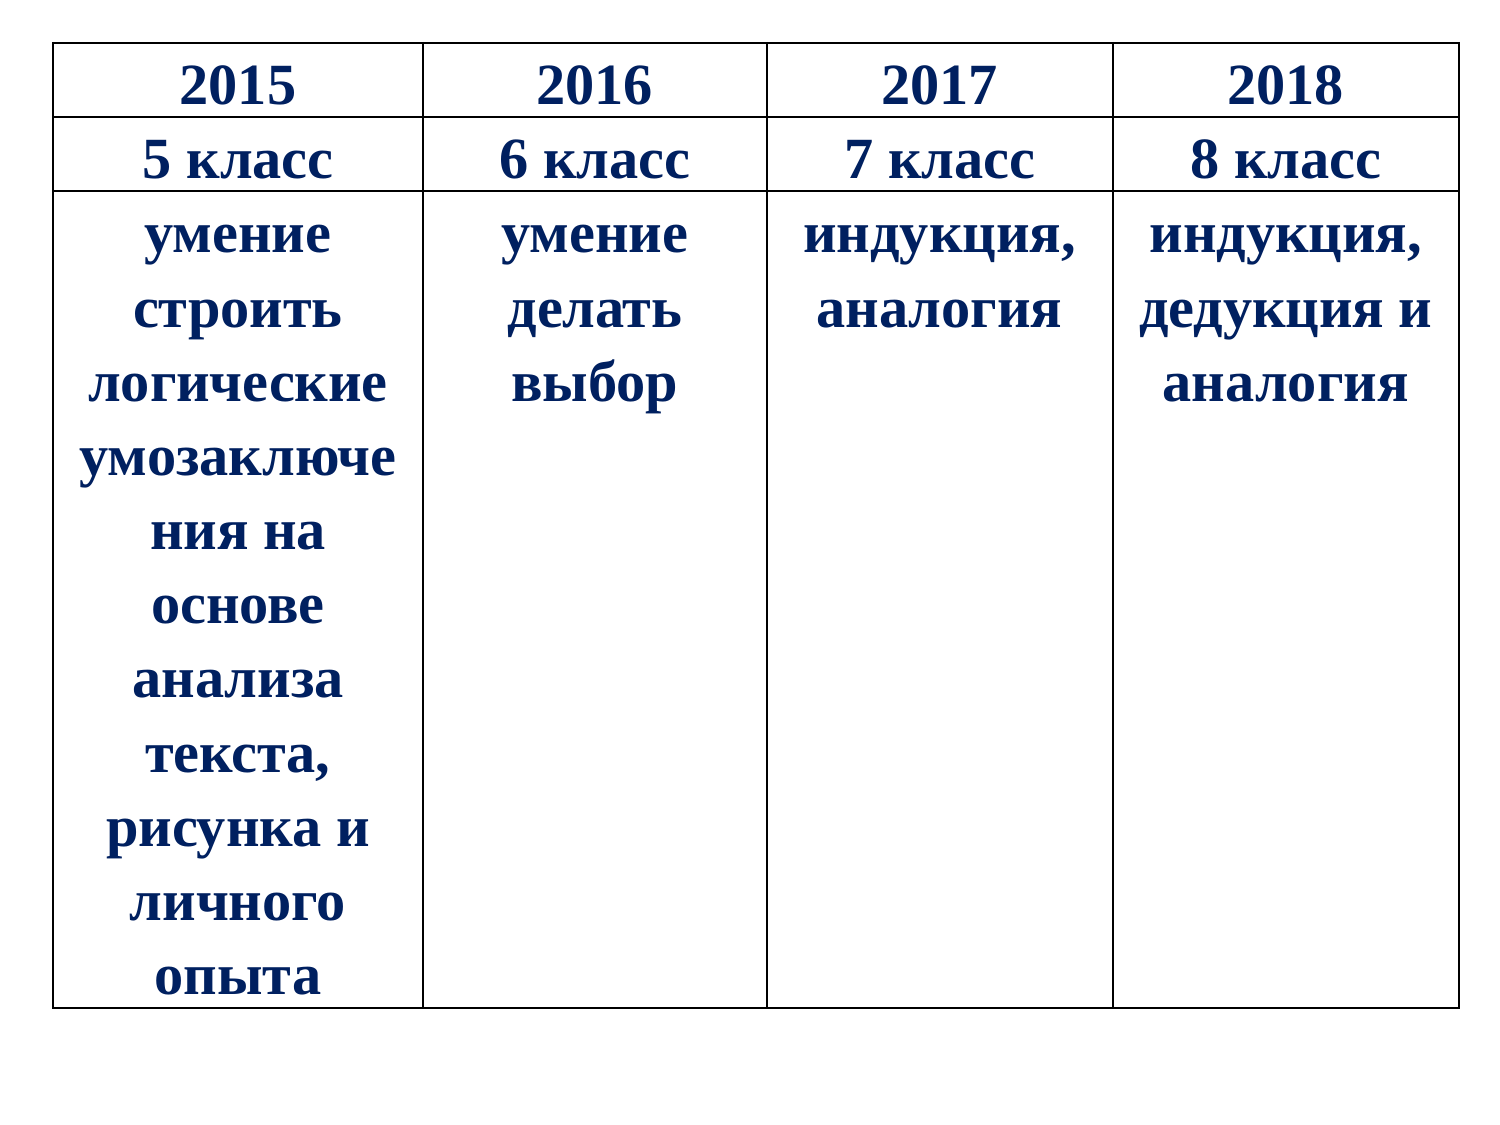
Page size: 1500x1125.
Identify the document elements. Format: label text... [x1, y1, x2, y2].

table_cell индукция, аналогия [768, 192, 1112, 1007]
table_cell умение строить логические умозаключения на основе анализа текста, рисунка и личного опыта [54, 192, 422, 1007]
table_cell умение делать выбор [424, 192, 766, 1007]
table_header 2016 [424, 44, 766, 116]
table_header 2018 [1114, 44, 1458, 116]
table_cell 8 класс [1114, 118, 1458, 190]
table_header 2017 [768, 44, 1112, 116]
table_cell 7 класс [768, 118, 1112, 190]
table_header 2015 [54, 44, 422, 116]
table_cell индукция, дедукция и аналогия [1114, 192, 1458, 1007]
table_cell 6 класс [424, 118, 766, 190]
table_cell 5 класс [54, 118, 422, 190]
